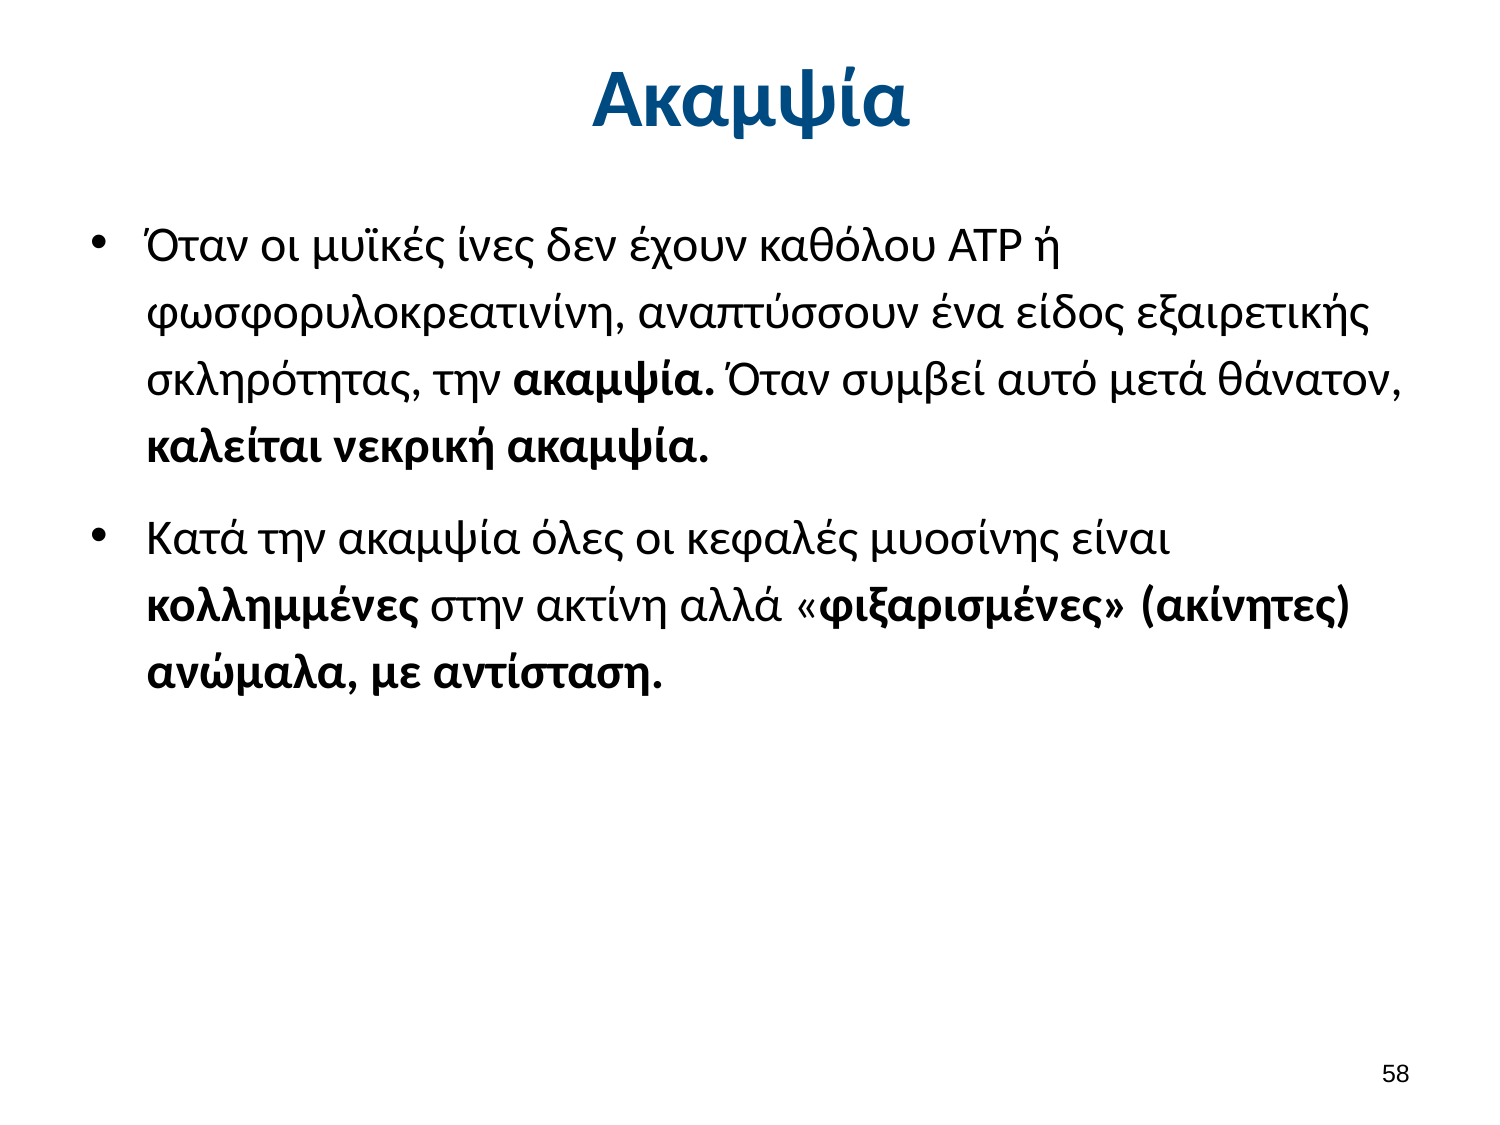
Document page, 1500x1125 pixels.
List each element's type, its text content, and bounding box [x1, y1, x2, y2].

list Όταν οι μυϊκές ίνες δεν έχουν καθόλου ΑΤΡ ή φωσφορυλοκρεατινίνη, αναπτύσσουν ένα είδος εξαιρετικής σκληρότητας, την ακαμψία. Όταν συμβεί αυτό μετά θάνατον, καλείται νεκρική ακαμψία. Κατά την ακαμψία όλες οι κεφαλές μυοσίνης είναι κολλημμένες στην ακτίνη αλλά «φιξαρισμένες» (ακίνητες) ανώμαλα, με αντίσταση. [75, 196, 1425, 1024]
slide_number 57 [1074, 1042, 1425, 1103]
title Ακαμψία [76, 19, 1427, 169]
